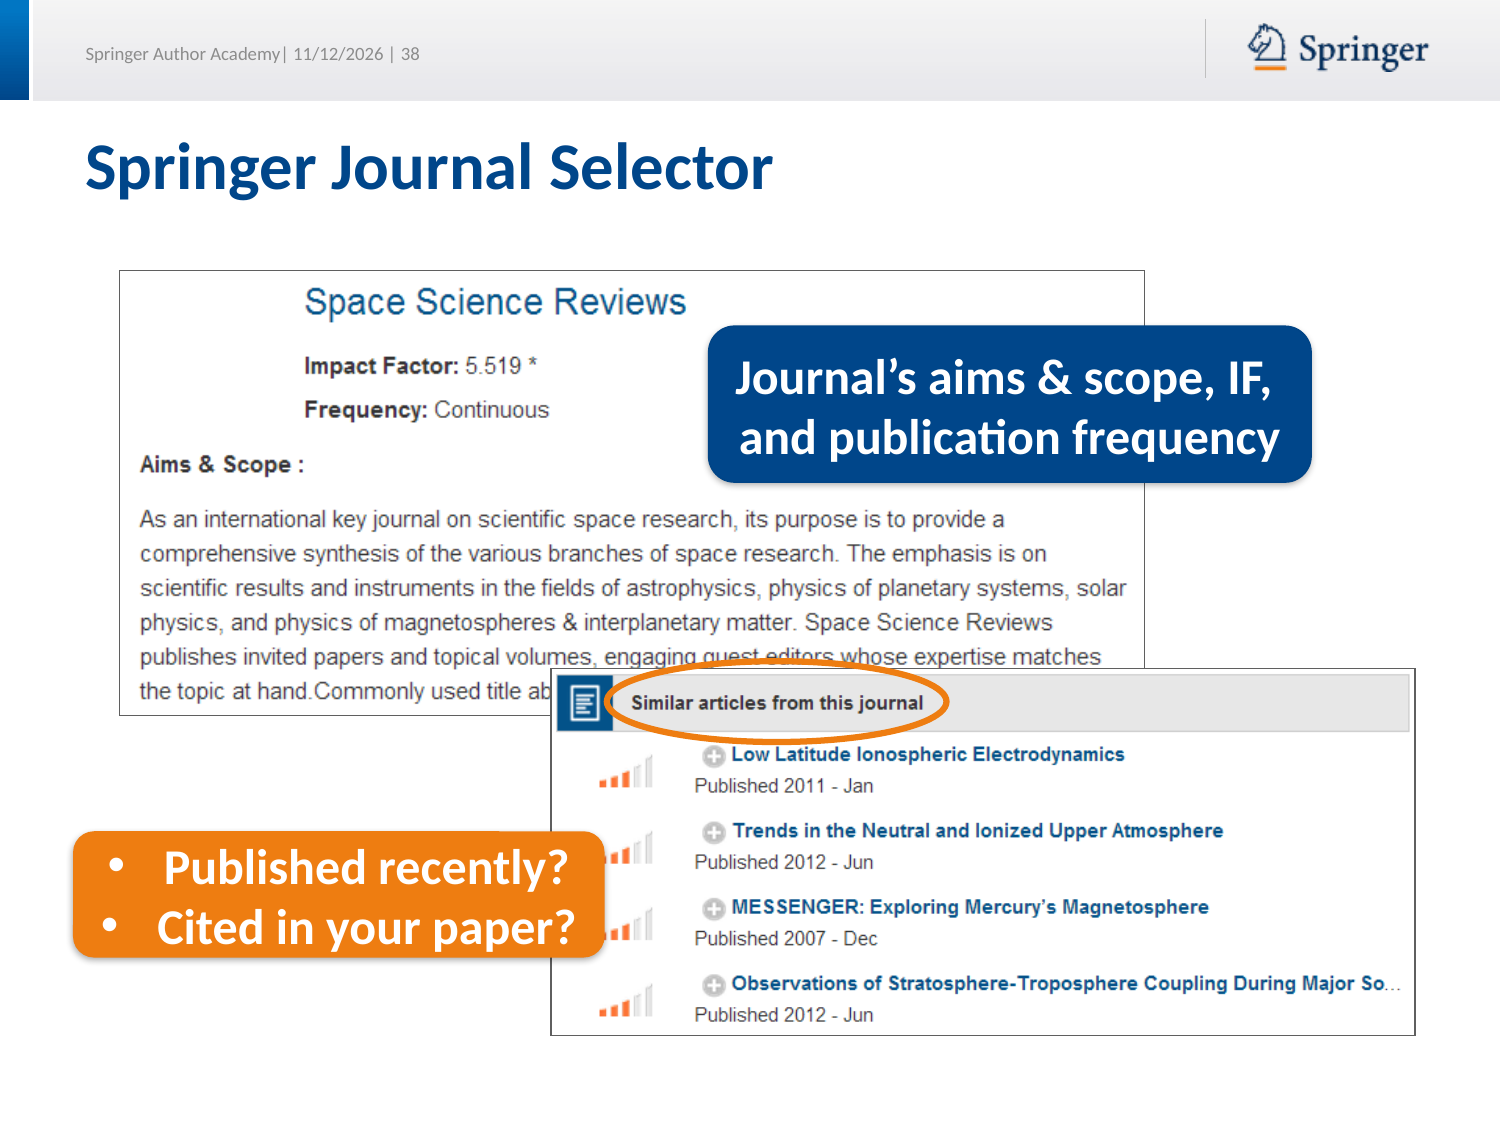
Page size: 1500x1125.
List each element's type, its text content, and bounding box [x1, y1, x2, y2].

text_box Published recently? Cited in your paper? [72, 830, 546, 959]
text_box Journal’s aims & scope, IF, and publication frequency [1147, 325, 1312, 483]
picture [119, 270, 1415, 1036]
title Springer Journal Selector [85, 131, 1424, 182]
picture [33, 0, 1500, 101]
